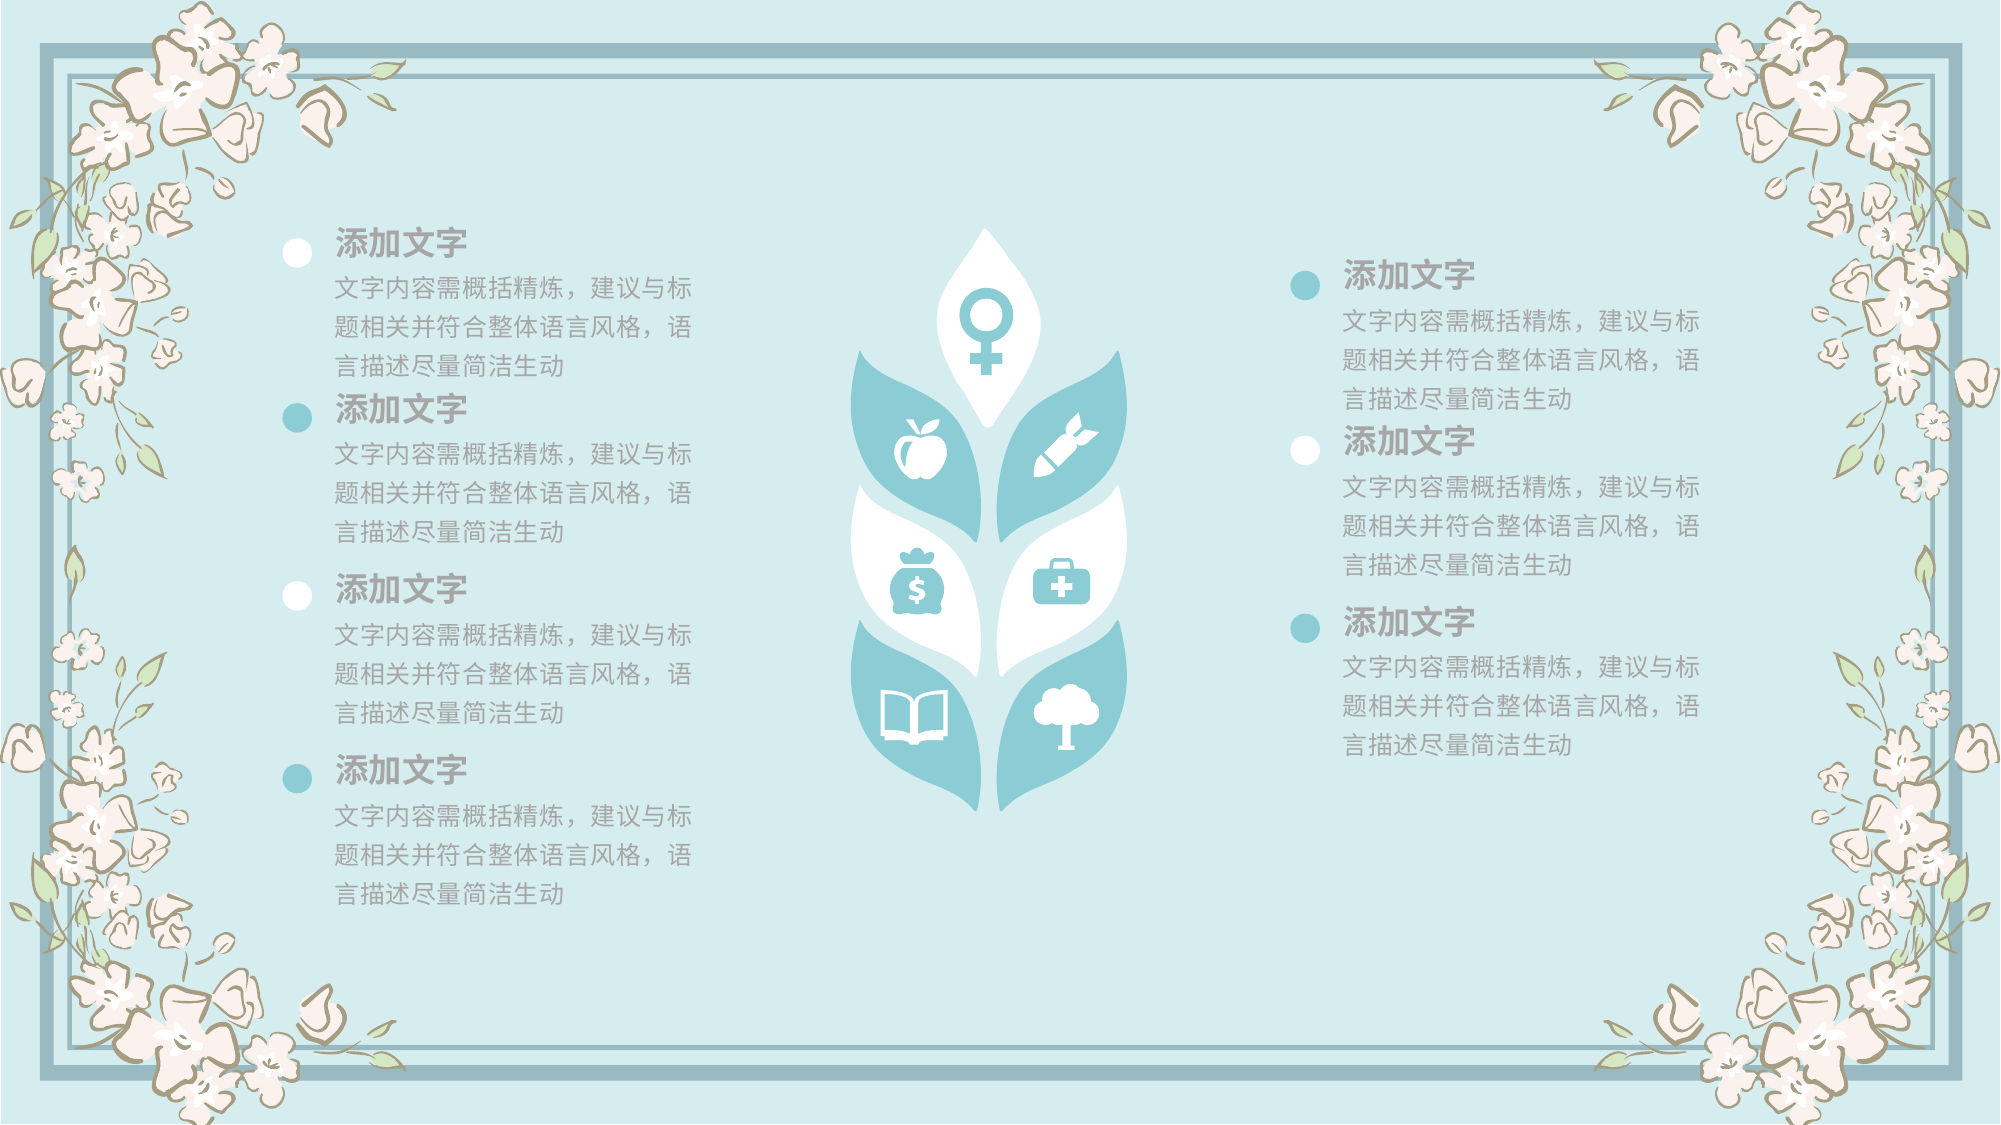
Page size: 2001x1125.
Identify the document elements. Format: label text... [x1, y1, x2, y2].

text_box 添加文字 [1328, 412, 1492, 454]
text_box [1032, 412, 1100, 479]
text_box [850, 350, 981, 543]
text_box 文字内容需概括精炼，建议与标题相关并符合整体语言风格，语言描述尽量简洁生动 [319, 256, 720, 389]
text_box [850, 620, 981, 812]
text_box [894, 419, 947, 480]
text_box [282, 581, 312, 611]
text_box [282, 238, 312, 268]
text_box [282, 403, 312, 433]
text_box [936, 228, 1041, 428]
text_box [850, 485, 981, 678]
text_box [1290, 613, 1320, 644]
text_box [996, 620, 1127, 812]
text_box [996, 485, 1127, 678]
text_box 添加文字 [1328, 247, 1492, 289]
text_box [880, 689, 948, 745]
text_box 添加文字 [320, 214, 484, 256]
text_box [1290, 270, 1320, 301]
text_box 添加文字 [320, 742, 484, 784]
text_box 添加文字 [1328, 593, 1492, 635]
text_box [889, 547, 945, 616]
text_box 文字内容需概括精炼，建议与标题相关并符合整体语言风格，语言描述尽量简洁生动 [319, 422, 720, 554]
text_box 文字内容需概括精炼，建议与标题相关并符合整体语言风格，语言描述尽量简洁生动 [319, 603, 720, 735]
text_box [1033, 684, 1100, 750]
text_box [1290, 435, 1320, 466]
text_box [996, 350, 1127, 543]
text_box 文字内容需概括精炼，建议与标题相关并符合整体语言风格，语言描述尽量简洁生动 [1327, 289, 1728, 421]
text_box [959, 287, 1014, 375]
text_box 文字内容需概括精炼，建议与标题相关并符合整体语言风格，语言描述尽量简洁生动 [1327, 454, 1728, 587]
text_box 添加文字 [320, 561, 484, 603]
text_box [282, 763, 312, 794]
text_box 添加文字 [320, 380, 484, 422]
text_box [1033, 558, 1091, 605]
text_box 文字内容需概括精炼，建议与标题相关并符合整体语言风格，语言描述尽量简洁生动 [1327, 635, 1728, 767]
text_box 文字内容需概括精炼，建议与标题相关并符合整体语言风格，语言描述尽量简洁生动 [319, 784, 720, 916]
